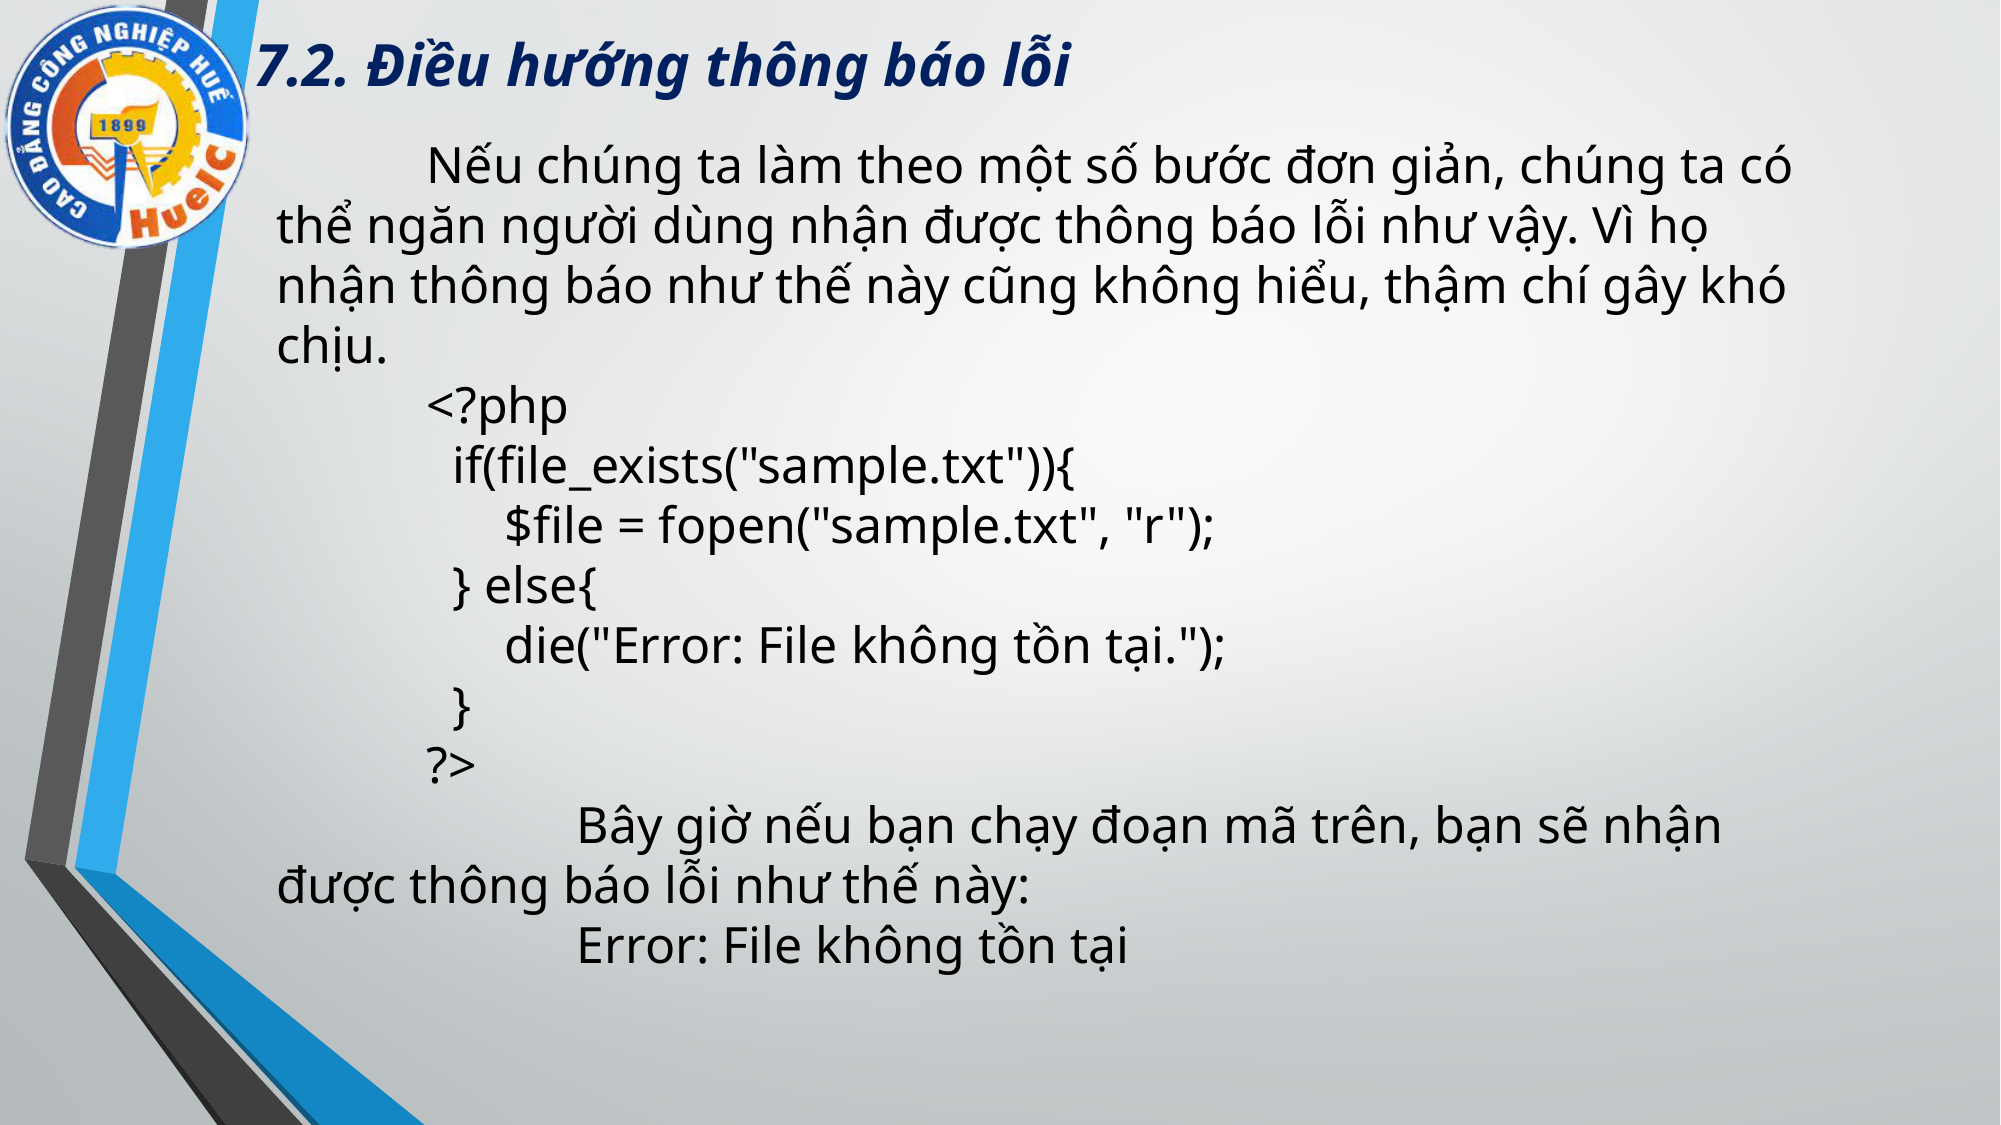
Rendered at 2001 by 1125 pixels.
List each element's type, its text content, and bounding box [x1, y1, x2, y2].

picture [0, 0, 262, 263]
title 7.2. Điều hướng thông báo lỗi [239, 0, 1979, 127]
text_box Nếu chúng ta làm theo một số bước đơn giản, chúng ta có thể ngăn người dùng nhận được thông báo lỗi như vậy. Vì họ nhận thông báo như thế này cũng không hiểu, thậm chí gây khó chịu. <?php if(file_exists("sample.txt")){ $file = fopen("sample.txt", "r"); } else{ die("Error: File không tồn tại."); } ?> Bây giờ nếu bạn chạy đoạn mã trên, bạn sẽ nhận được thông báo lỗi như thế này: Error: File không tồn tại [262, 126, 1849, 981]
